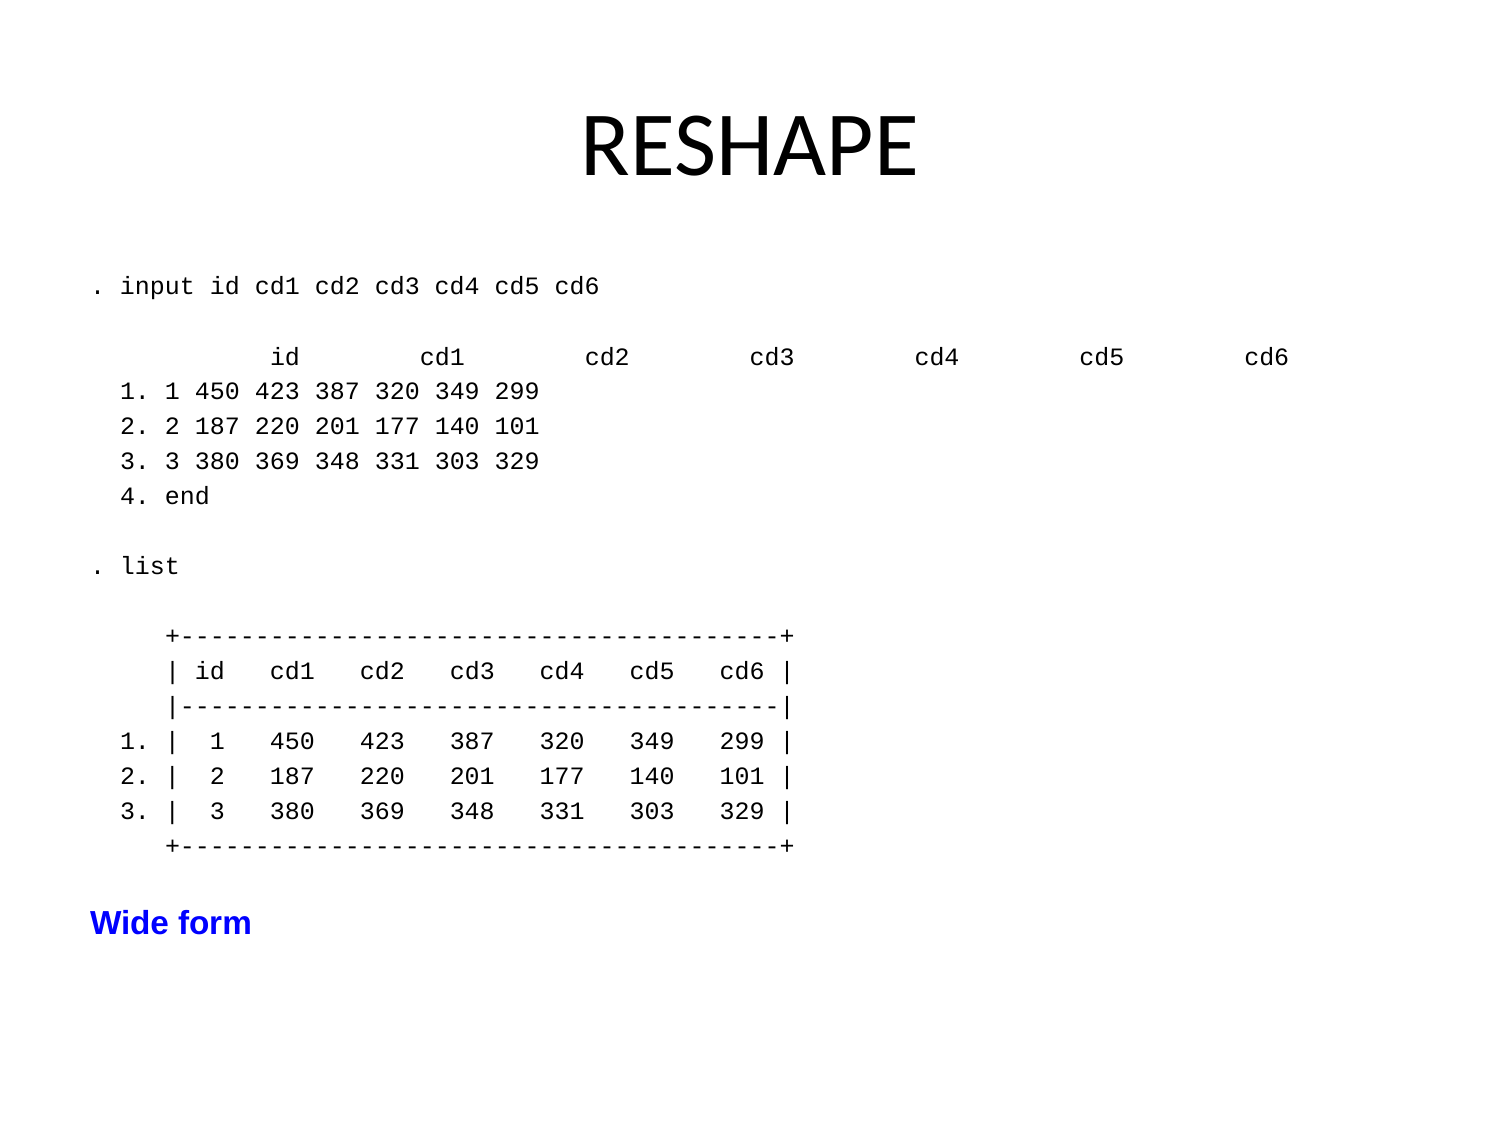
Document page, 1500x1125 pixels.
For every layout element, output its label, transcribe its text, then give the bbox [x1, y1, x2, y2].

title RESHAPE [74, 44, 1426, 233]
list . input id cd1 cd2 cd3 cd4 cd5 cd6 id cd1 cd2 cd3 cd4 cd5 cd6 1. 1 450 423 387 320 349 299 2. 2 187 220 201 177 140 101 3. 3 380 369 348 331 303 329 4. end . list +----------------------------------------+ | id cd1 cd2 cd3 cd4 cd5 cd6 | |----------------------------------------| 1. | 1 450 423 387 320 349 299 | 2. | 2 187 220 201 177 140 101 | 3. | 3 380 369 348 331 303 329 | +----------------------------------------+ Wide form [74, 262, 1426, 1006]
